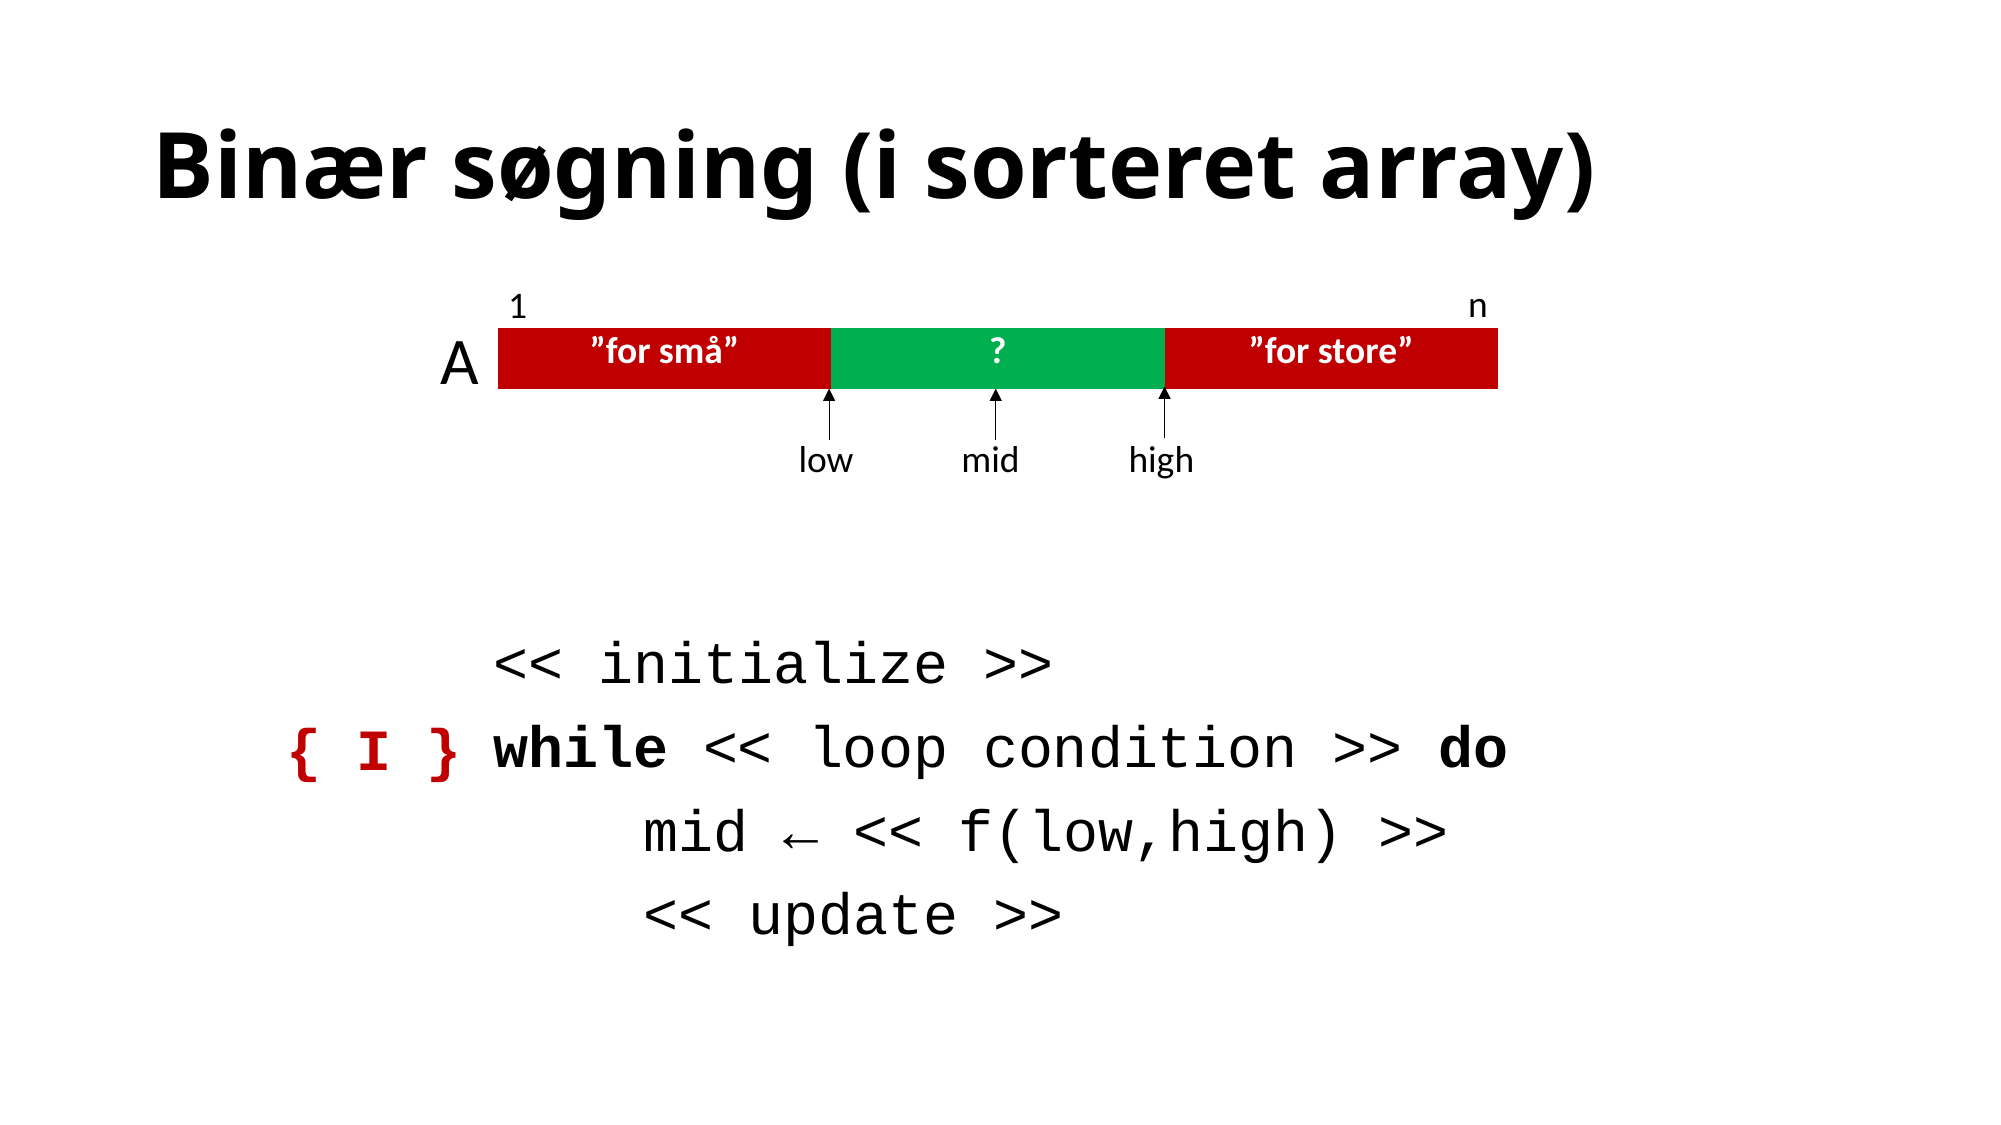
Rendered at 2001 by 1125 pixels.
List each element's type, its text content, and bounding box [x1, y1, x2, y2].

text_box low [724, 427, 889, 488]
table_header ”for små” [498, 328, 831, 389]
text_box 1 [416, 274, 619, 334]
table_header ”for store” [1165, 328, 1498, 389]
text_box A [329, 310, 494, 405]
table_header ? [831, 328, 1165, 389]
text_box mid [889, 427, 1092, 488]
text_box high [1092, 427, 1263, 488]
text_box { I } [271, 704, 552, 790]
list << initialize >> while << loop condition >> do mid ← << f(low,high) >> << update >> [478, 626, 1567, 1025]
title Binær søgning (i sorteret array) [137, 59, 1863, 278]
text_box n [1377, 272, 1580, 332]
